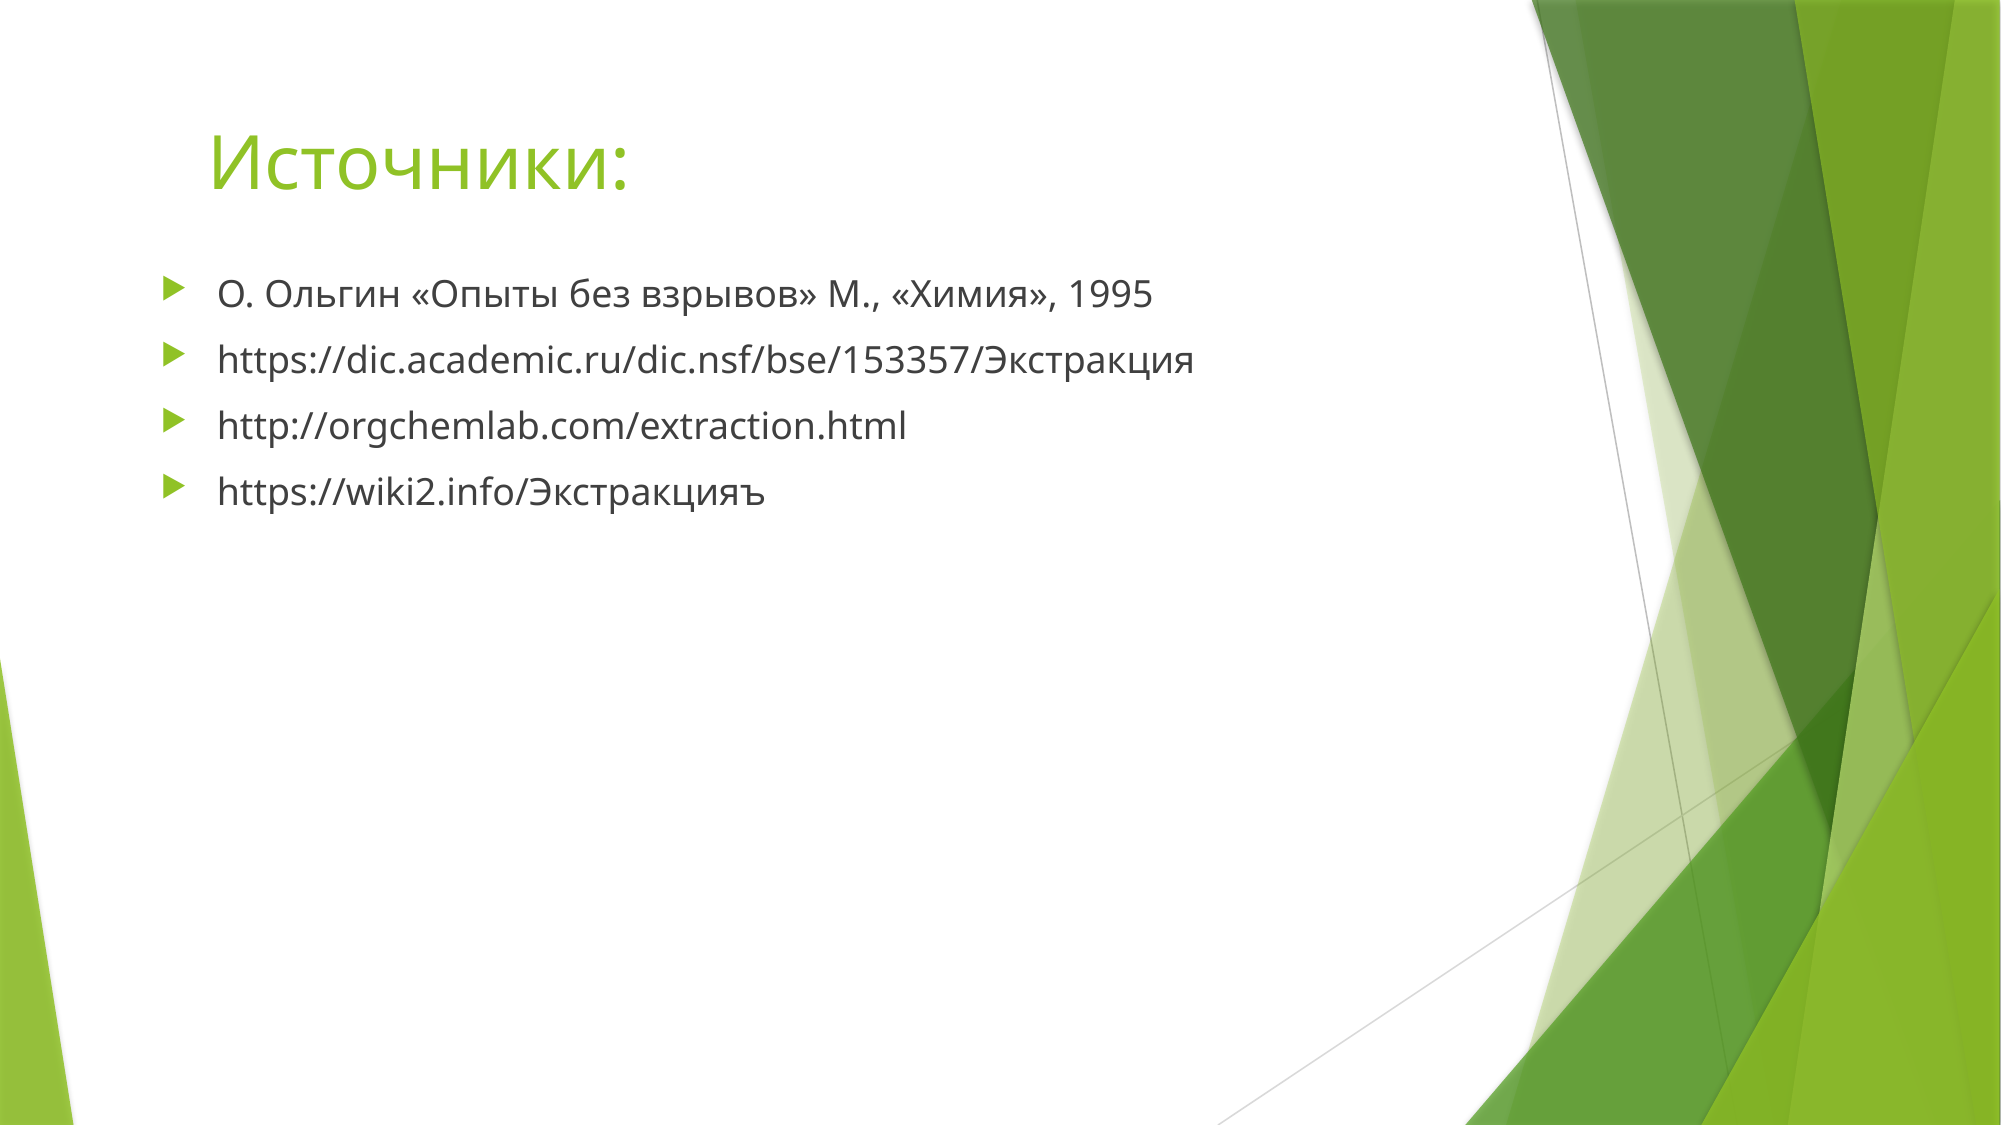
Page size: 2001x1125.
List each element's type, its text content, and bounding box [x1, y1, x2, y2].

list О. Ольгин «Опыты без взрывов» М., «Химия», 1995 https://dic.academic.ru/dic.nsf/bse/153357/Экстракция http://orgchemlab.com/extraction.html https://wiki2.info/Экстракцияъ [145, 262, 1628, 725]
title Источники: [192, 107, 730, 226]
